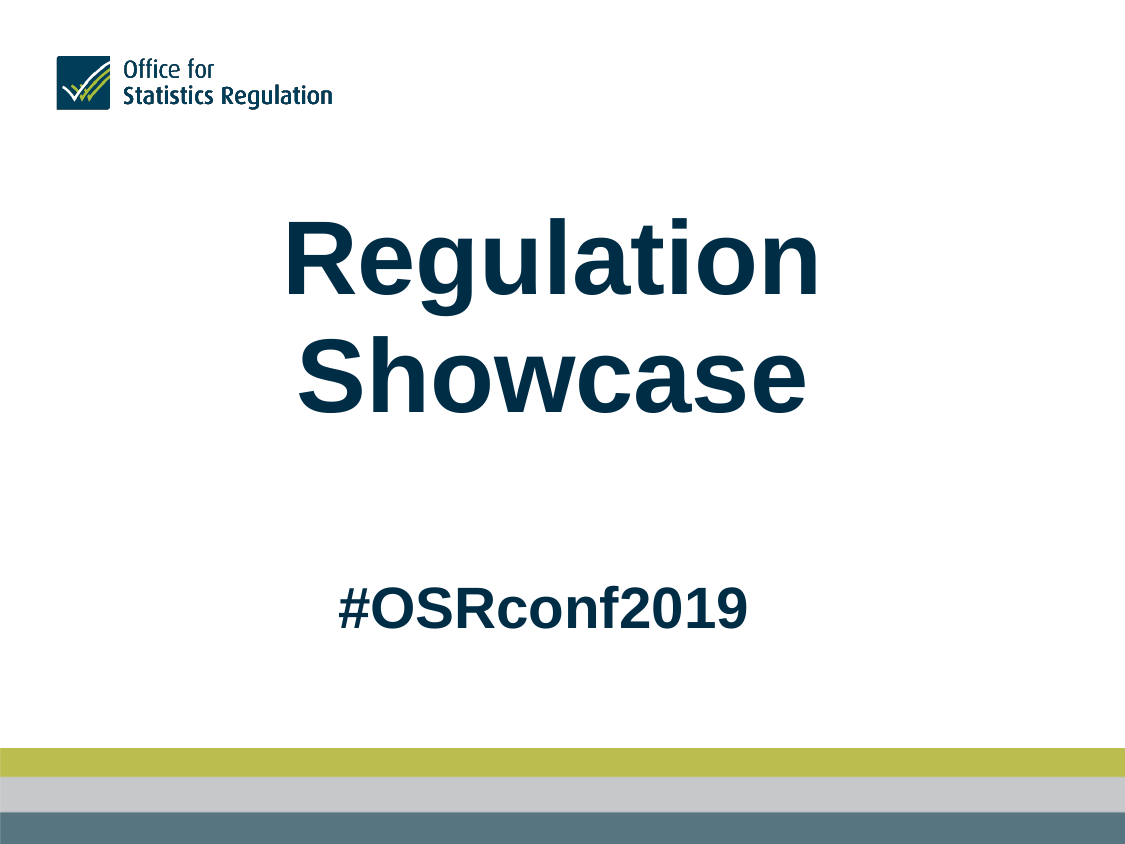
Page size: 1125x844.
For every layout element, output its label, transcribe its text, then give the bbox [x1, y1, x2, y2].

picture [54, 53, 334, 112]
picture [0, 748, 1125, 844]
text_box #OSRconf2019 [66, 575, 1022, 706]
title Regulation Showcase [75, 200, 1031, 493]
